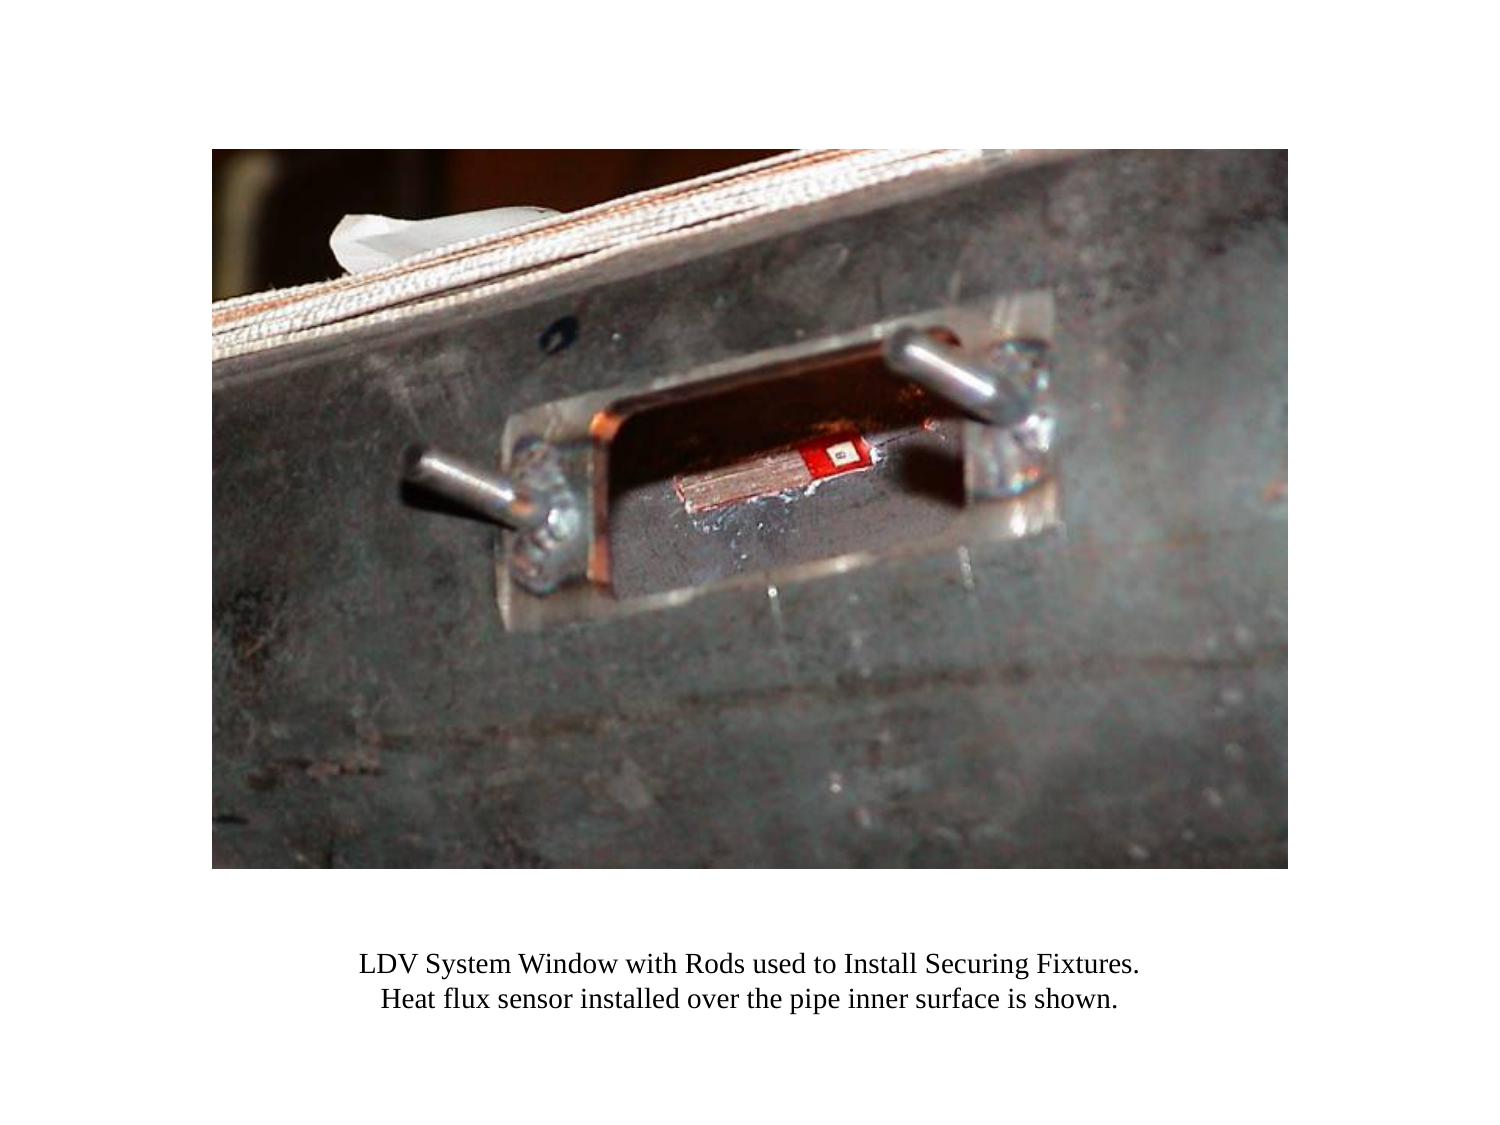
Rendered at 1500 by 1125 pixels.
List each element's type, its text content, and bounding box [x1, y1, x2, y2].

text_box LDV System Window with Rods used to Install Securing Fixtures. Heat flux sensor installed over the pipe inner surface is shown. [0, 937, 1500, 1083]
picture [212, 149, 1288, 869]
